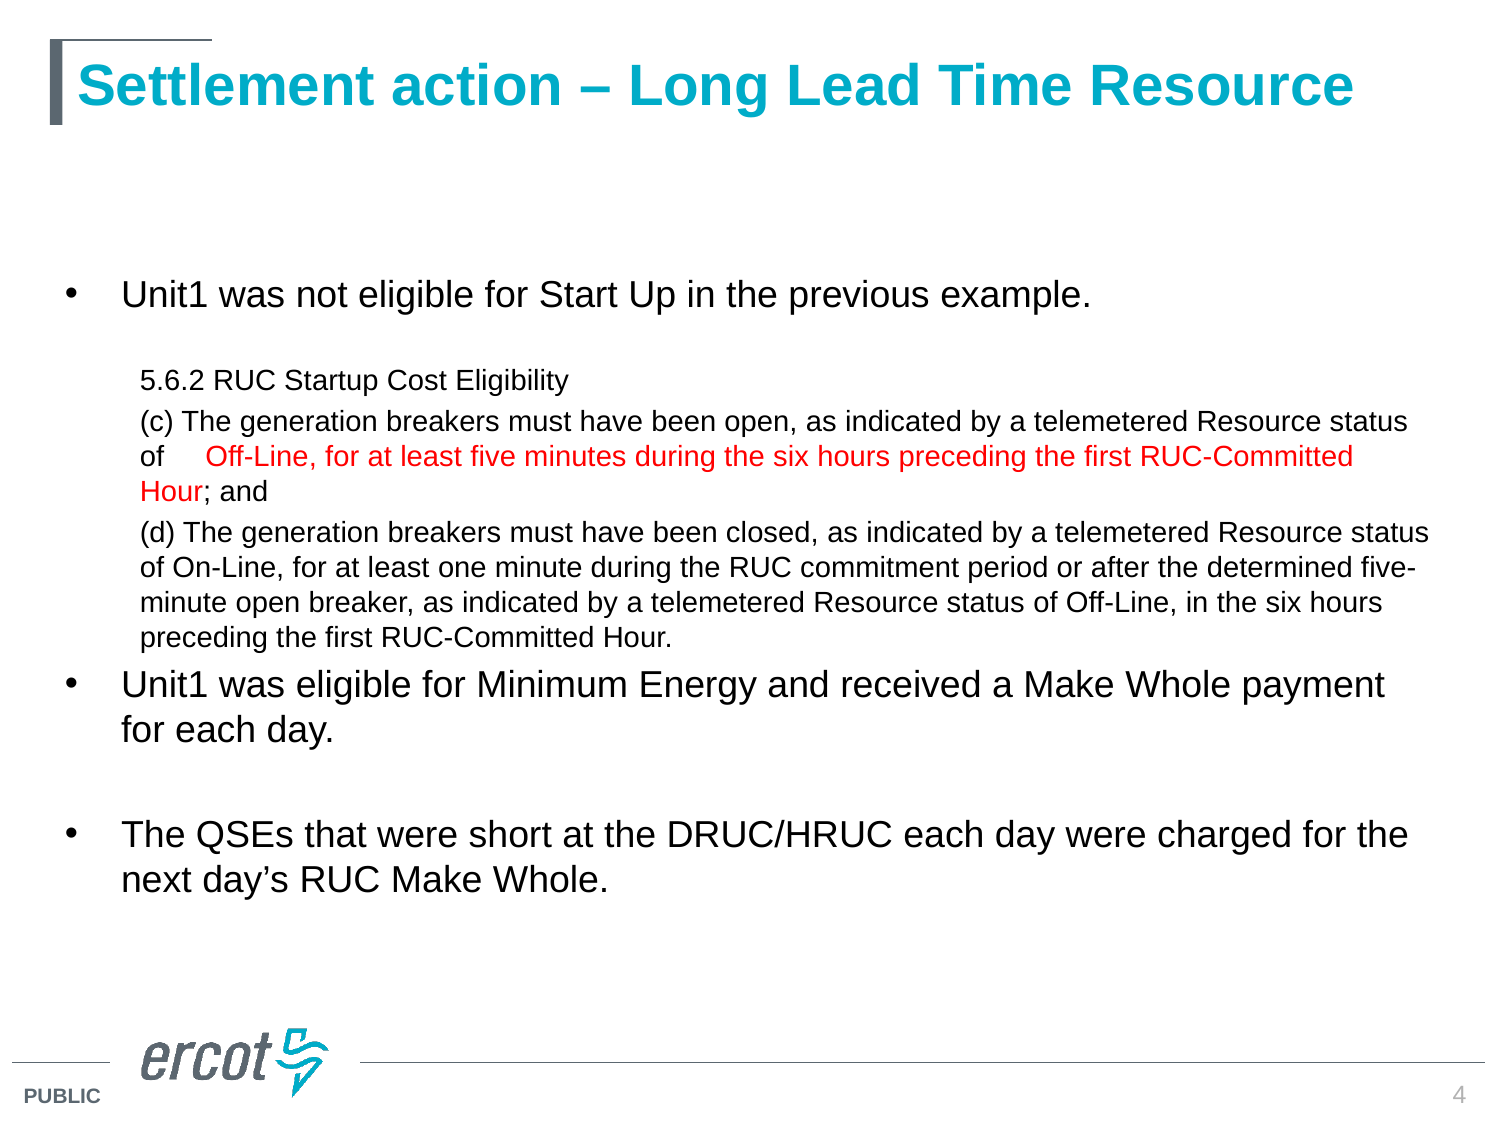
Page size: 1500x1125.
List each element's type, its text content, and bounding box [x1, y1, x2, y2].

list Unit1 was not eligible for Start Up in the previous example. 5.6.2 RUC Startup Cost Eligibility (c) The generation breakers must have been open, as indicated by a telemetered Resource status of Off-Line, for at least five minutes during the six hours preceding the first RUC-Committed Hour; and (d) The generation breakers must have been closed, as indicated by a telemetered Resource status of On-Line, for at least one minute during the RUC commitment period or after the determined five-minute open breaker, as indicated by a telemetered Resource status of Off-Line, in the six hours preceding the first RUC-Committed Hour. Unit1 was eligible for Minimum Energy and received a Make Whole payment for each day. The QSEs that were short at the DRUC/HRUC each day were charged for the next day’s RUC Make Whole. [50, 262, 1450, 972]
title Settlement action – Long Lead Time Resource [62, 39, 1450, 228]
picture [137, 1024, 332, 1100]
slide_number 4 [1437, 1076, 1475, 1112]
